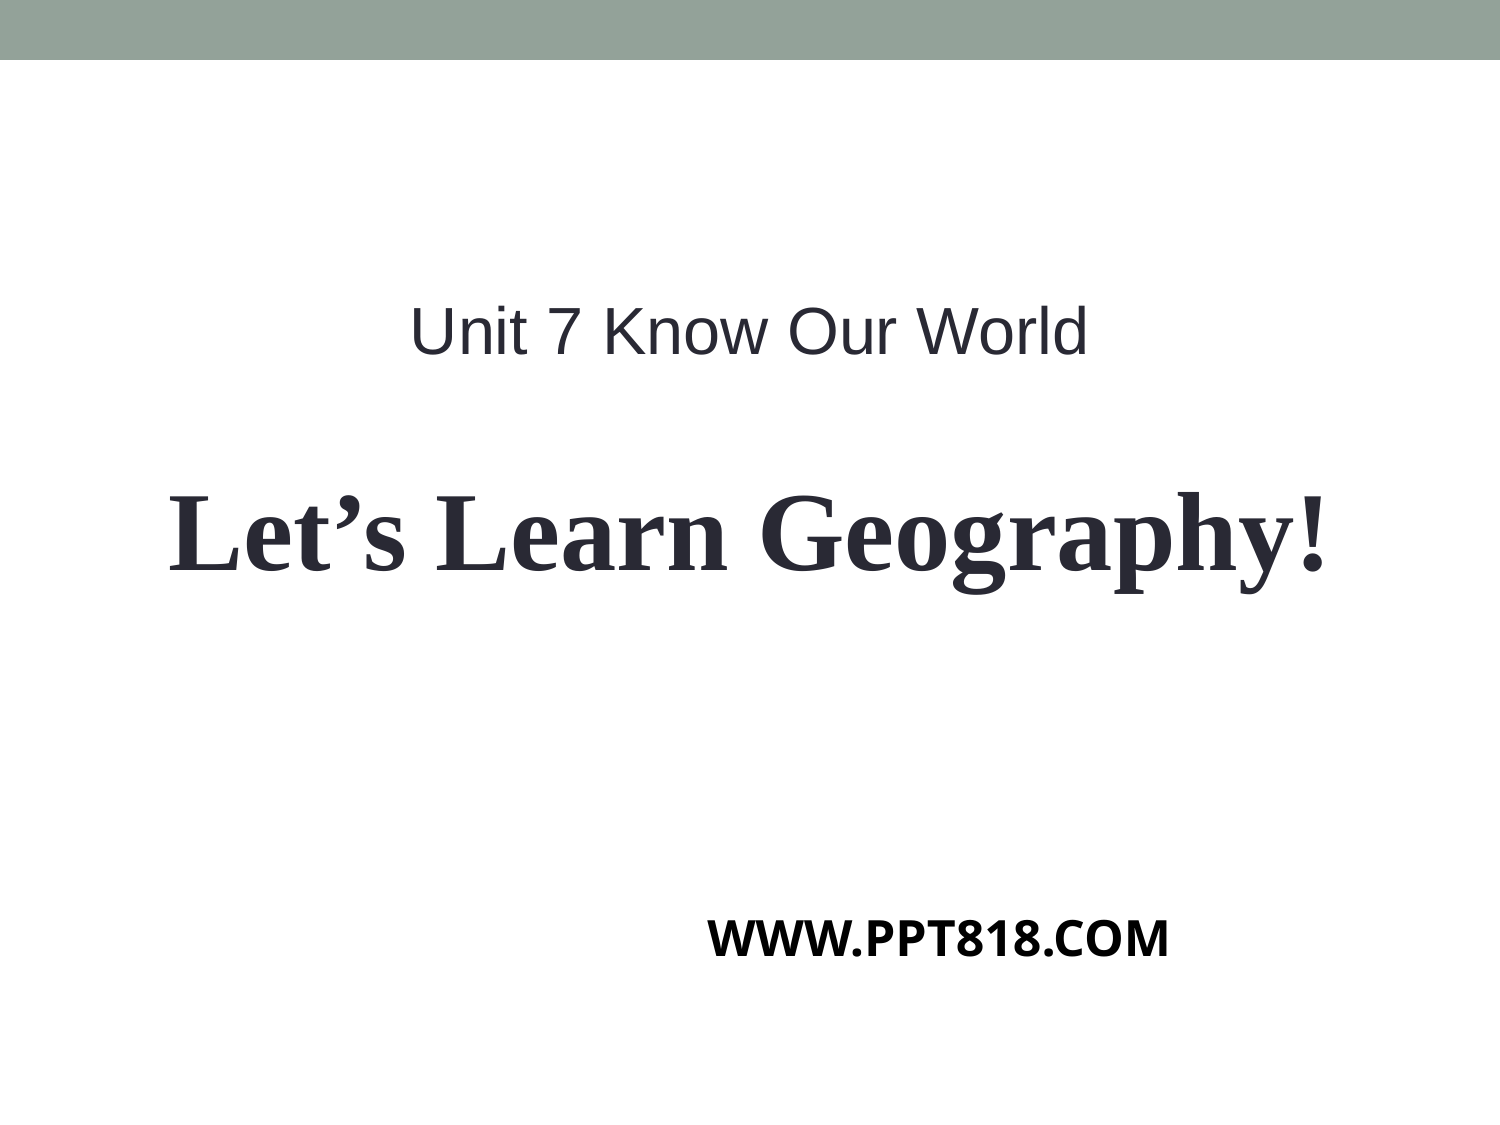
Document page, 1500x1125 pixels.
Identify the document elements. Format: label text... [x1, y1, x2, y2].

text_box Unit 7 Know Our World [0, 280, 1500, 376]
text_box WWW.PPT818.COM [692, 893, 1299, 974]
text_box Let’s Learn Geography! [1, 450, 1500, 600]
